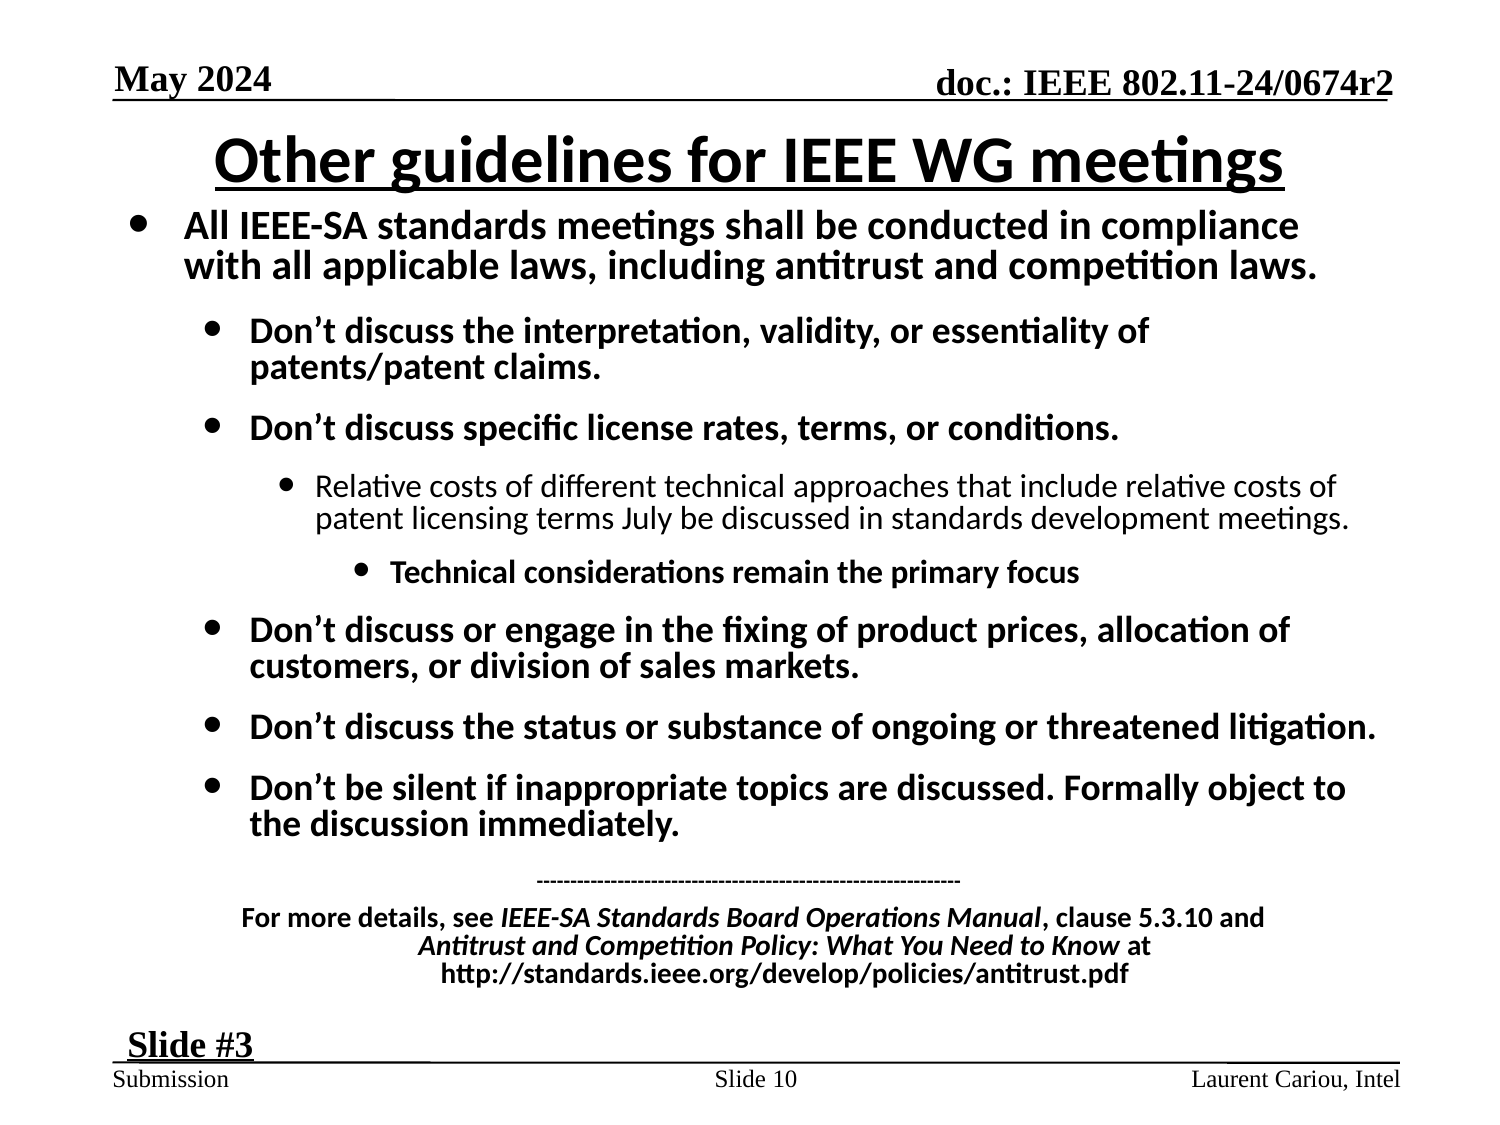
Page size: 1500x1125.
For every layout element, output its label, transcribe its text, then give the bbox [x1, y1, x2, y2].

text_box Slide #3 [112, 1012, 269, 1073]
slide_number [114, 54, 493, 100]
slide_number Slide 10 [712, 1061, 800, 1123]
list All IEEE-SA standards meetings shall be conducted in compliance with all applicable laws, including antitrust and competition laws. Don’t discuss the interpretation, validity, or essentiality of patents/patent claims. Don’t discuss specific license rates, terms, or conditions. Relative costs of different technical approaches that include relative costs of patent licensing terms July be discussed in standards development meetings. Technical considerations remain the primary focus Don’t discuss or engage in the fixing of product prices, allocation of customers, or division of sales markets. Don’t discuss the status or substance of ongoing or threatened litigation. Don’t be silent if inappropriate topics are discussed. Formally object to the discussion immediately. --------------------------------------------------------------- For more details, see IEEE-SA Standards Board Operations Manual, clause 5.3.10 and Antitrust and Competition Policy: What You Need to Know at http://standards.ieee.org/develop/policies/antitrust.pdf [112, 199, 1402, 1063]
title Other guidelines for IEEE WG meetings [112, 112, 1388, 199]
footer Laurent Cariou, Intel [878, 1061, 1402, 1093]
